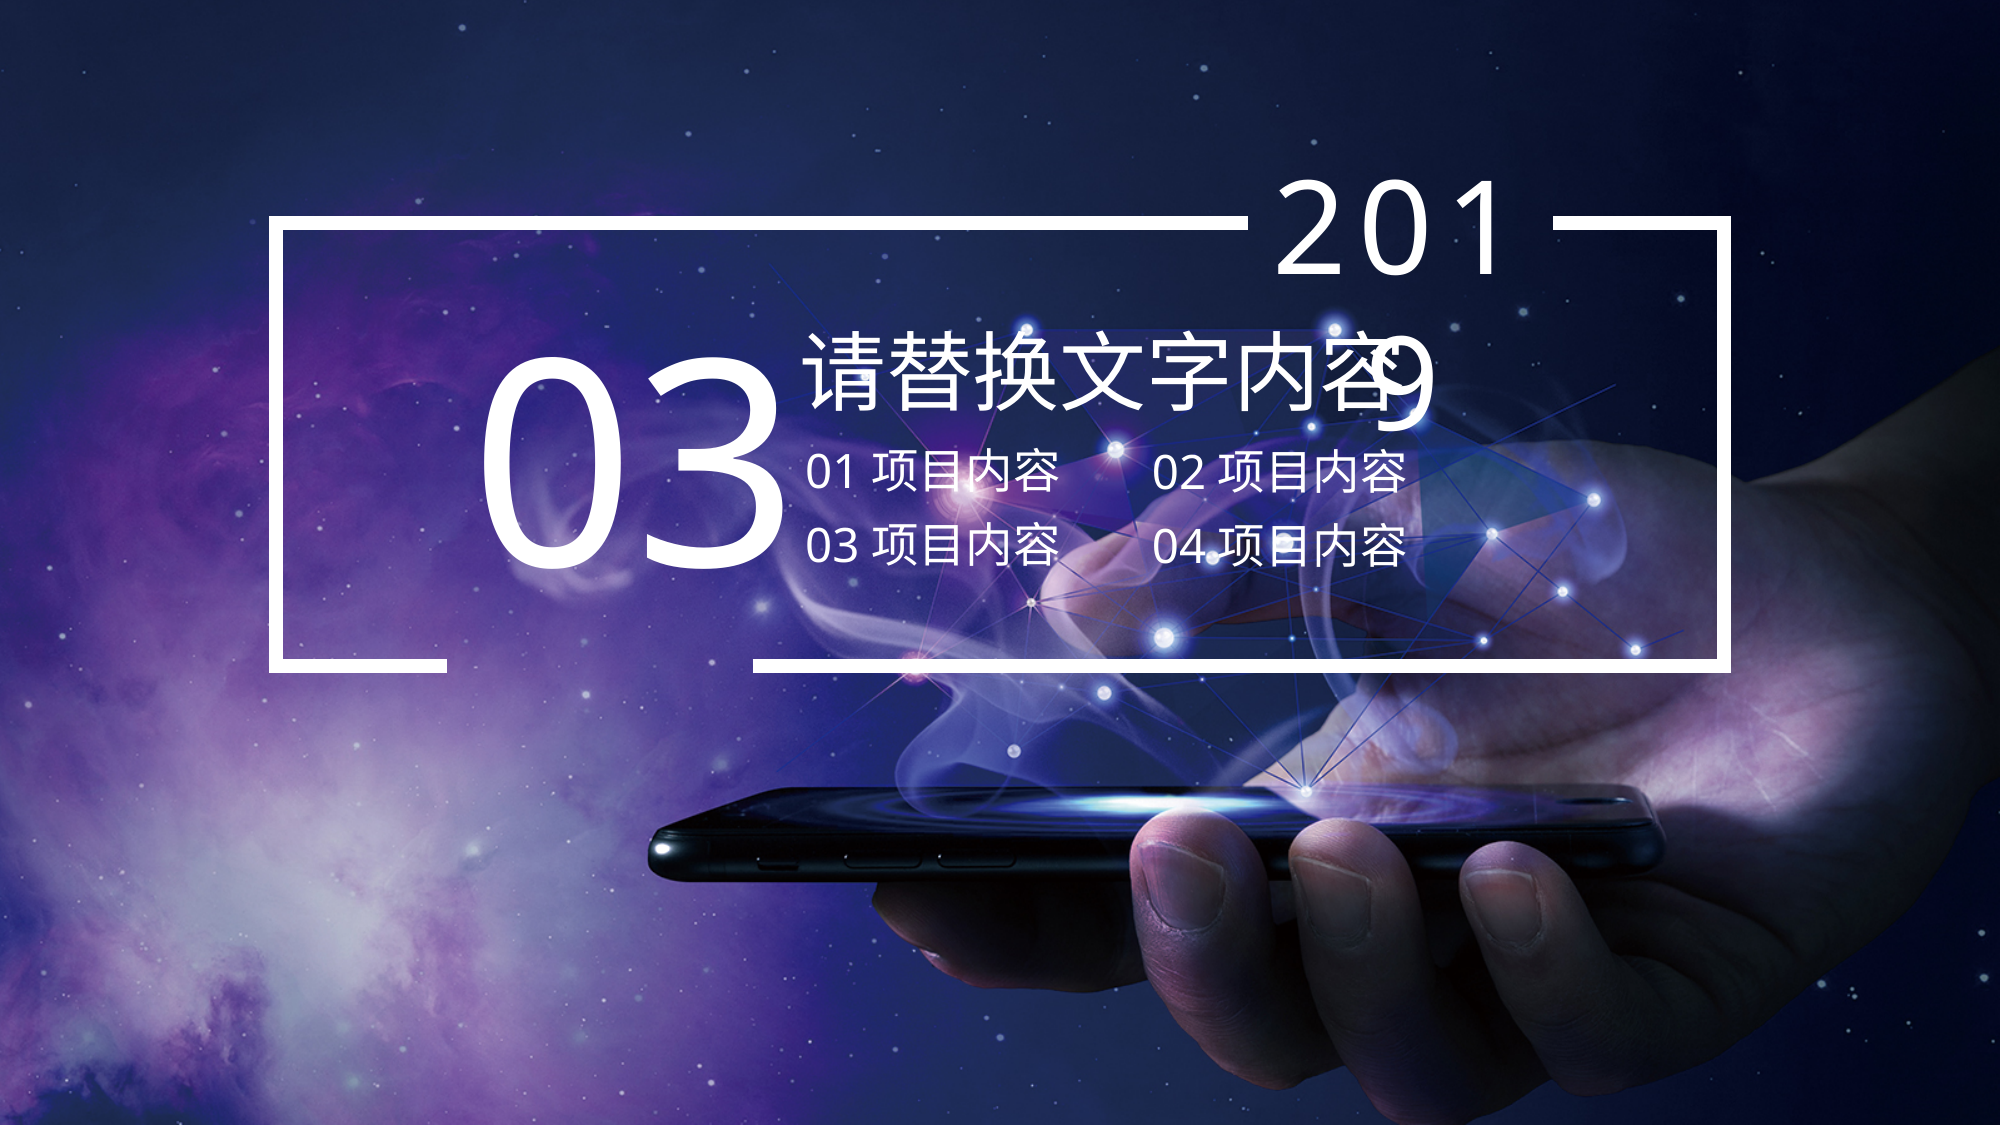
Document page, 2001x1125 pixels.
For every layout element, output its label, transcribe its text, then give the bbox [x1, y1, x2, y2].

text_box 2019 [1266, 144, 1538, 222]
text_box [0, 0, 2000, 1125]
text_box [275, 222, 1725, 666]
